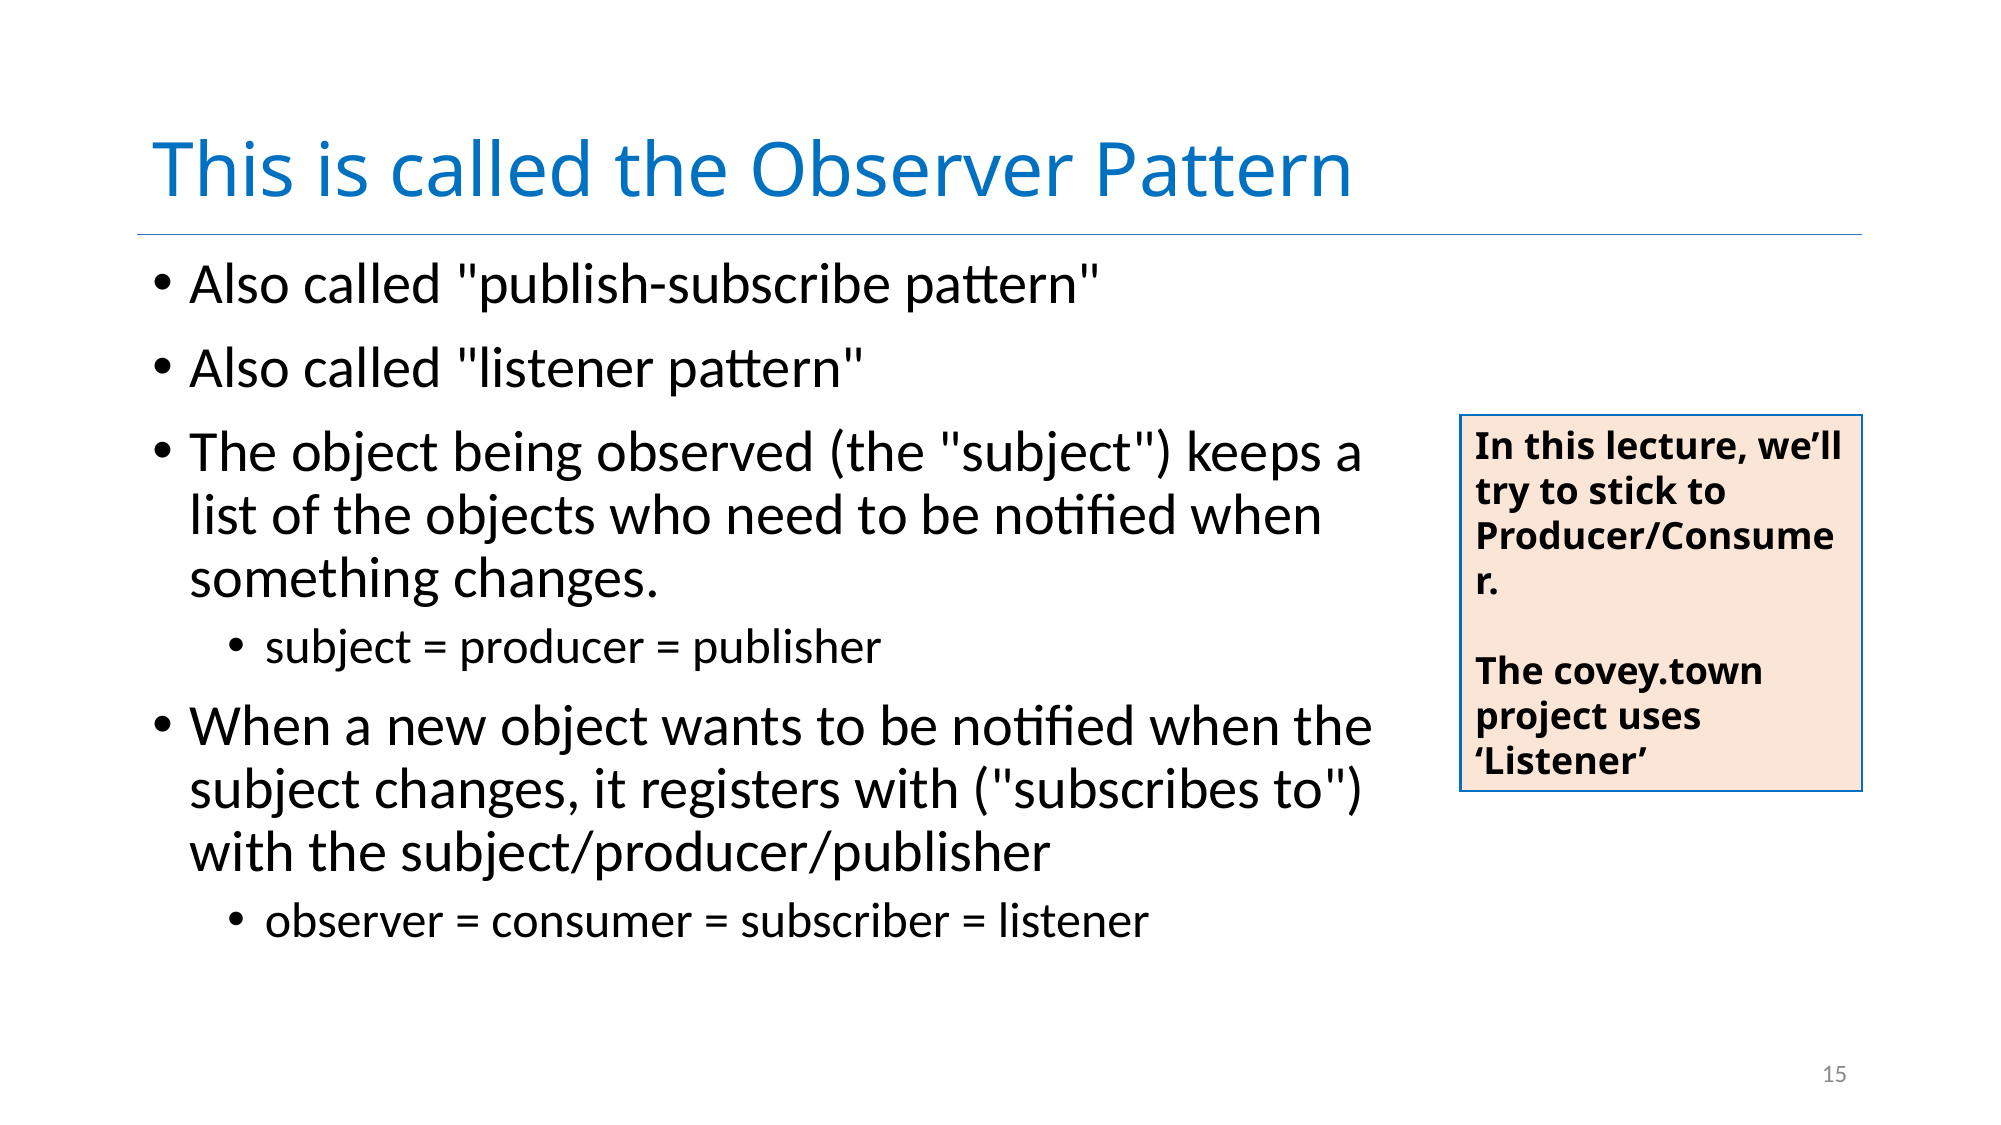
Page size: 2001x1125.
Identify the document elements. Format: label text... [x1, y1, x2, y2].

list Also called "publish-subscribe pattern" Also called "listener pattern" The object being observed (the "subject") keeps a list of the objects who need to be notified when something changes. subject = producer = publisher When a new object wants to be notified when the subject changes, it registers with ("subscribes to") with the subject/producer/publisher observer = consumer = subscriber = listener [137, 246, 1432, 960]
title This is called the Observer Pattern [137, 3, 1863, 221]
slide_number 15 [1412, 1042, 1863, 1103]
text_box In this lecture, we’ll try to stick to Producer/Consumer. The covey.town project uses ‘Listener’ [1459, 414, 1863, 792]
